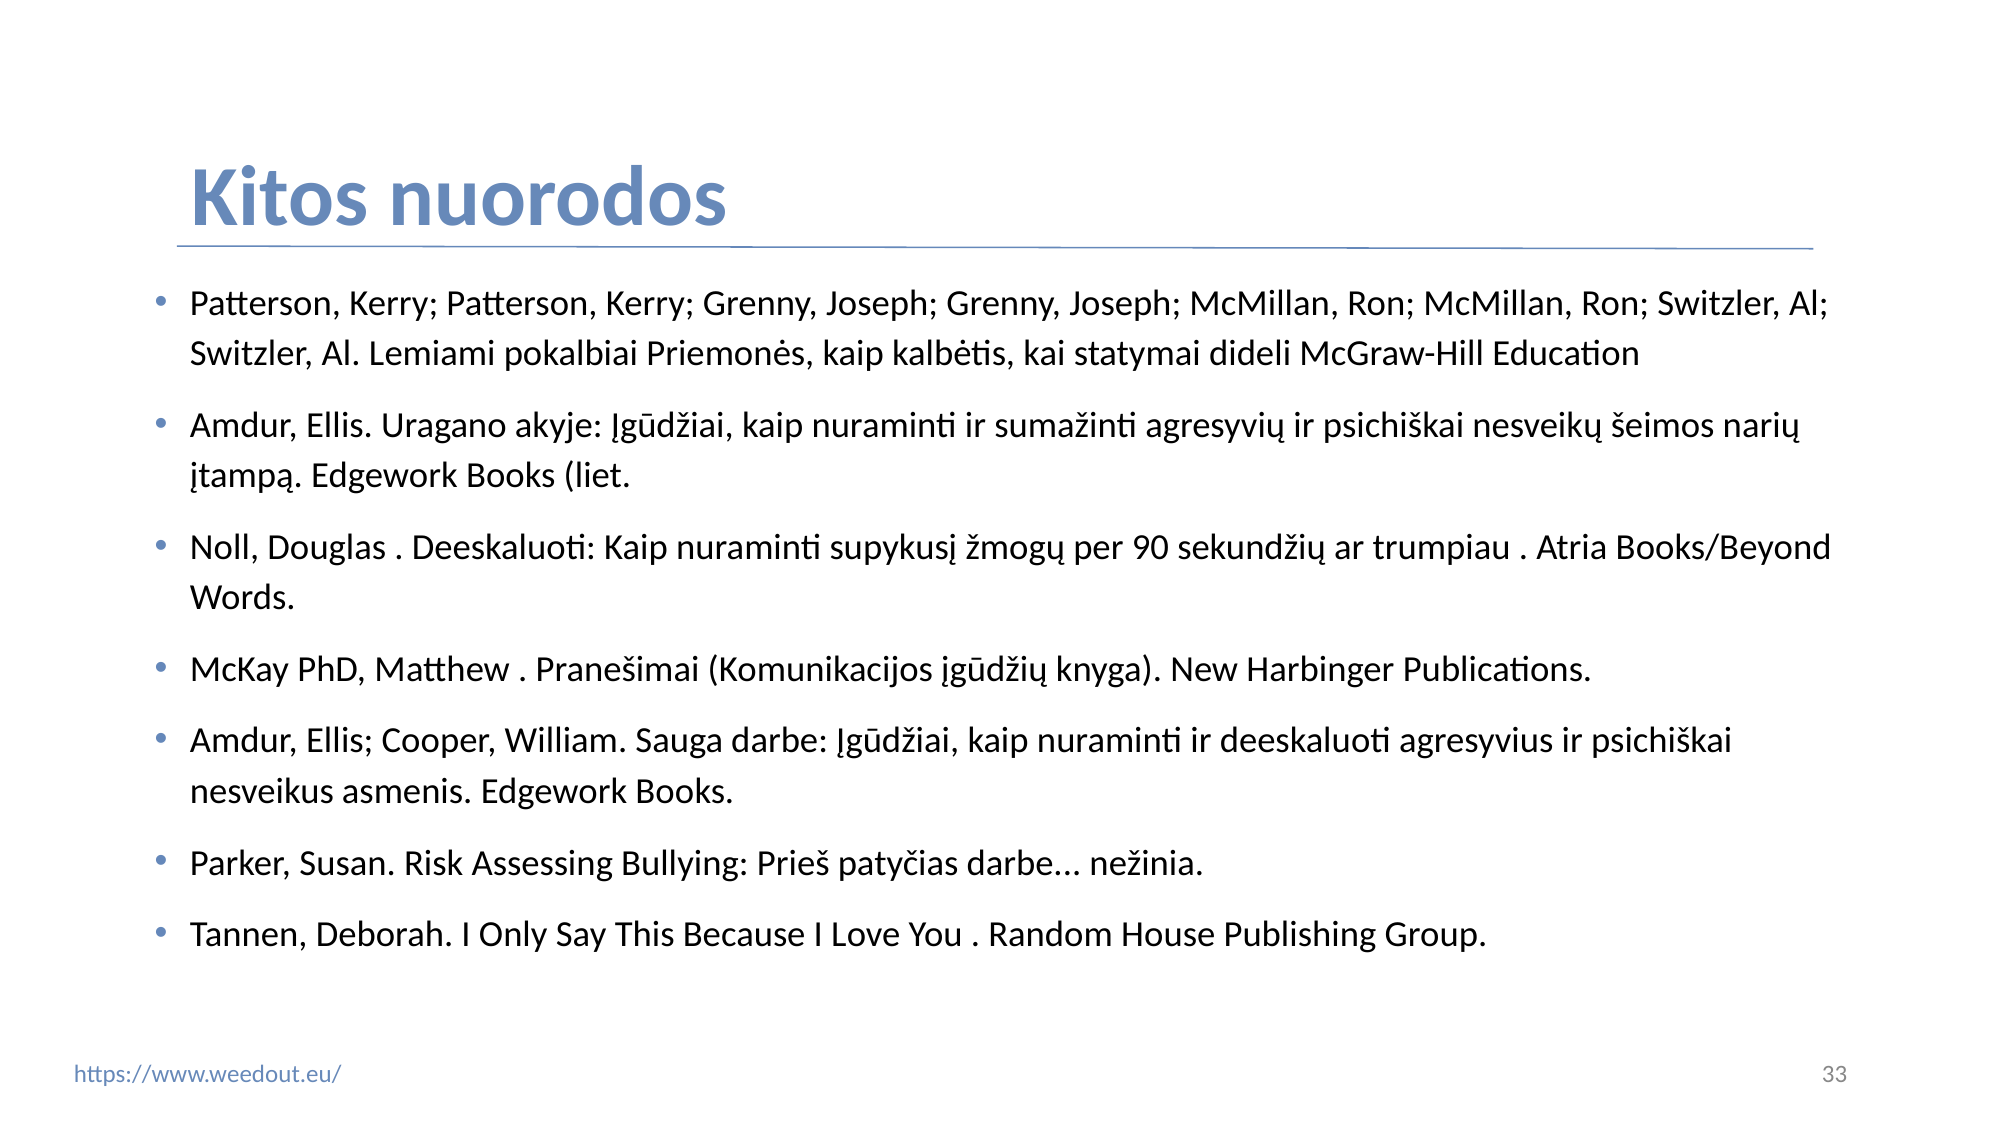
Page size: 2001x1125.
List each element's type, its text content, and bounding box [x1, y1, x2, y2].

slide_number ‹#› [1412, 1042, 1863, 1103]
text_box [176, 245, 1814, 250]
text_box https://www.weedout.eu/ [58, 1049, 508, 1095]
list Patterson, Kerry; Patterson, Kerry; Grenny, Joseph; Grenny, Joseph; McMillan, Ron; McMillan, Ron; Switzler, Al; Switzler, Al. Lemiami pokalbiai Priemonės, kaip kalbėtis, kai statymai dideli McGraw-Hill Education Amdur, Ellis. Uragano akyje: Įgūdžiai, kaip nuraminti ir sumažinti agresyvių ir psichiškai nesveikų šeimos narių įtampą. Edgework Books (liet. Noll, Douglas . Deeskaluoti: Kaip nuraminti supykusį žmogų per 90 sekundžių ar trumpiau . Atria Books/Beyond Words. McKay PhD, Matthew . Pranešimai (Komunikacijos įgūdžių knyga). New Harbinger Publications. Amdur, Ellis; Cooper, William. Sauga darbe: Įgūdžiai, kaip nuraminti ir deeskaluoti agresyvius ir psichiškai nesveikus asmenis. Edgework Books. Parker, Susan. Risk Assessing Bullying: Prieš patyčias darbe... nežinia. Tannen, Deborah. I Only Say This Because I Love You . Random House Publishing Group. [137, 264, 1863, 1060]
title Kitos nuorodos [176, 144, 1784, 245]
